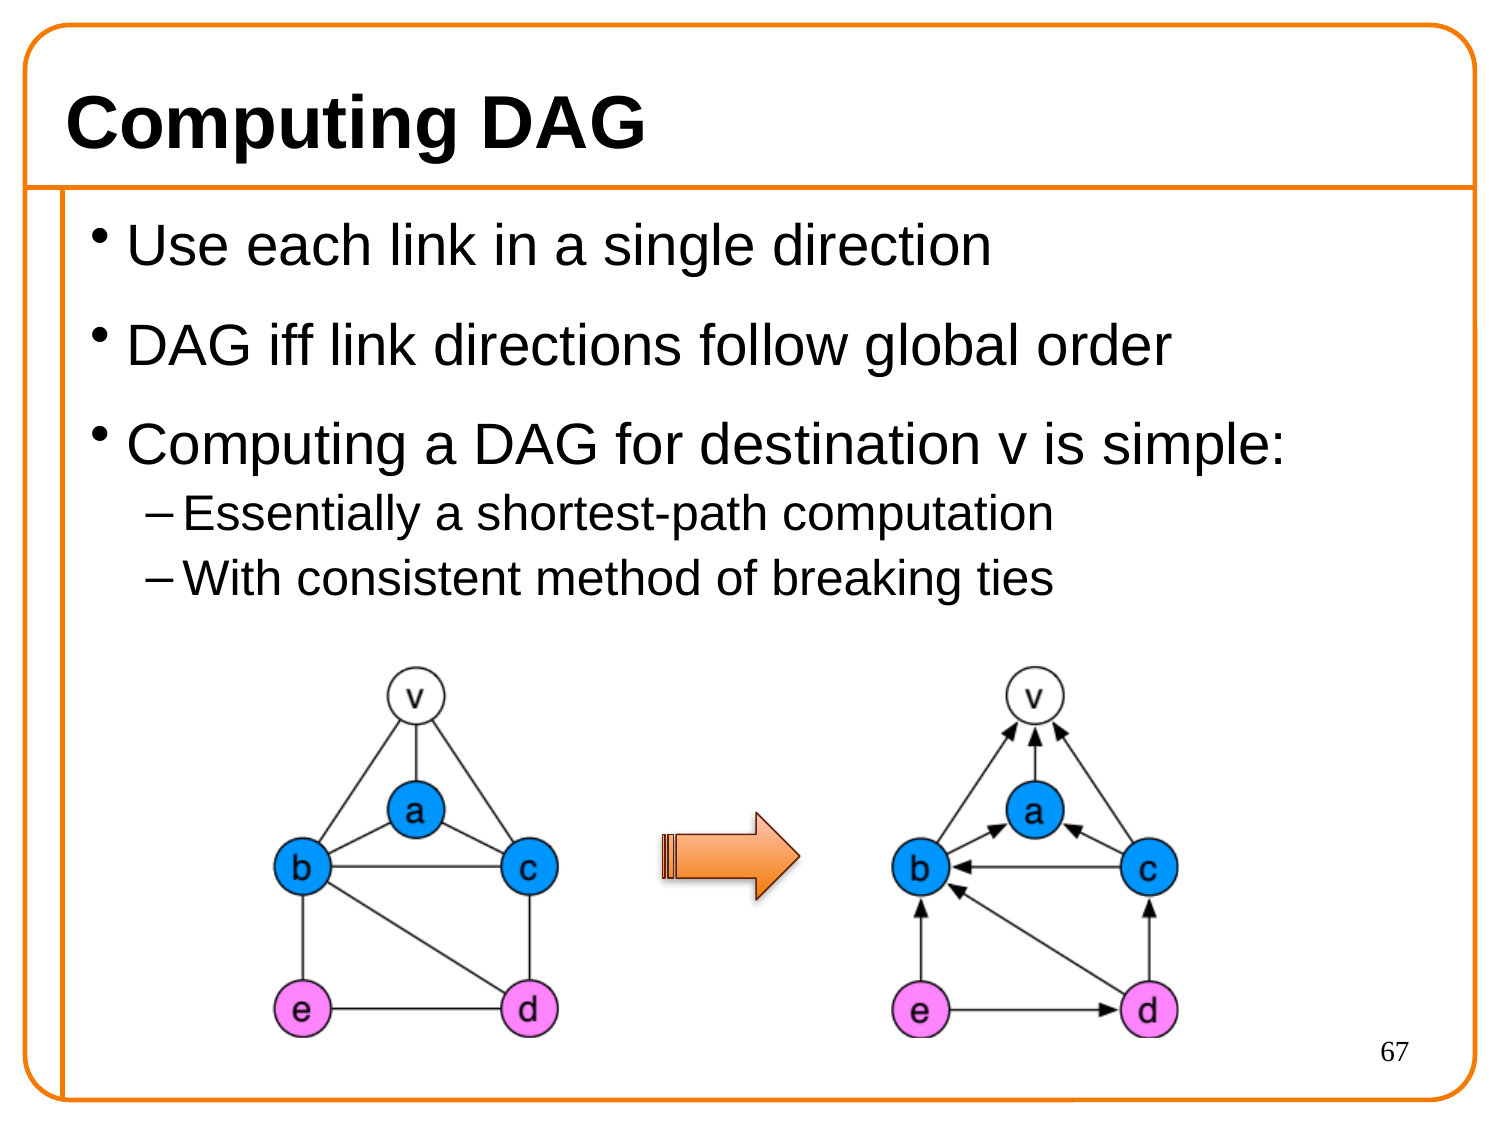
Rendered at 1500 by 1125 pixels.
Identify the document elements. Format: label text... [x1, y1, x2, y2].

title Computing DAG [50, 62, 1463, 175]
text_box [662, 834, 666, 879]
picture [270, 662, 561, 1038]
slide_number 67 [1074, 1024, 1426, 1103]
text_box [667, 834, 674, 879]
text_box [675, 811, 801, 901]
picture [887, 662, 1179, 1038]
list Use each link in a single direction DAG iff link directions follow global order Computing a DAG for destination v is simple: Essentially a shortest-path computation With consistent method of breaking ties [75, 200, 1463, 1100]
